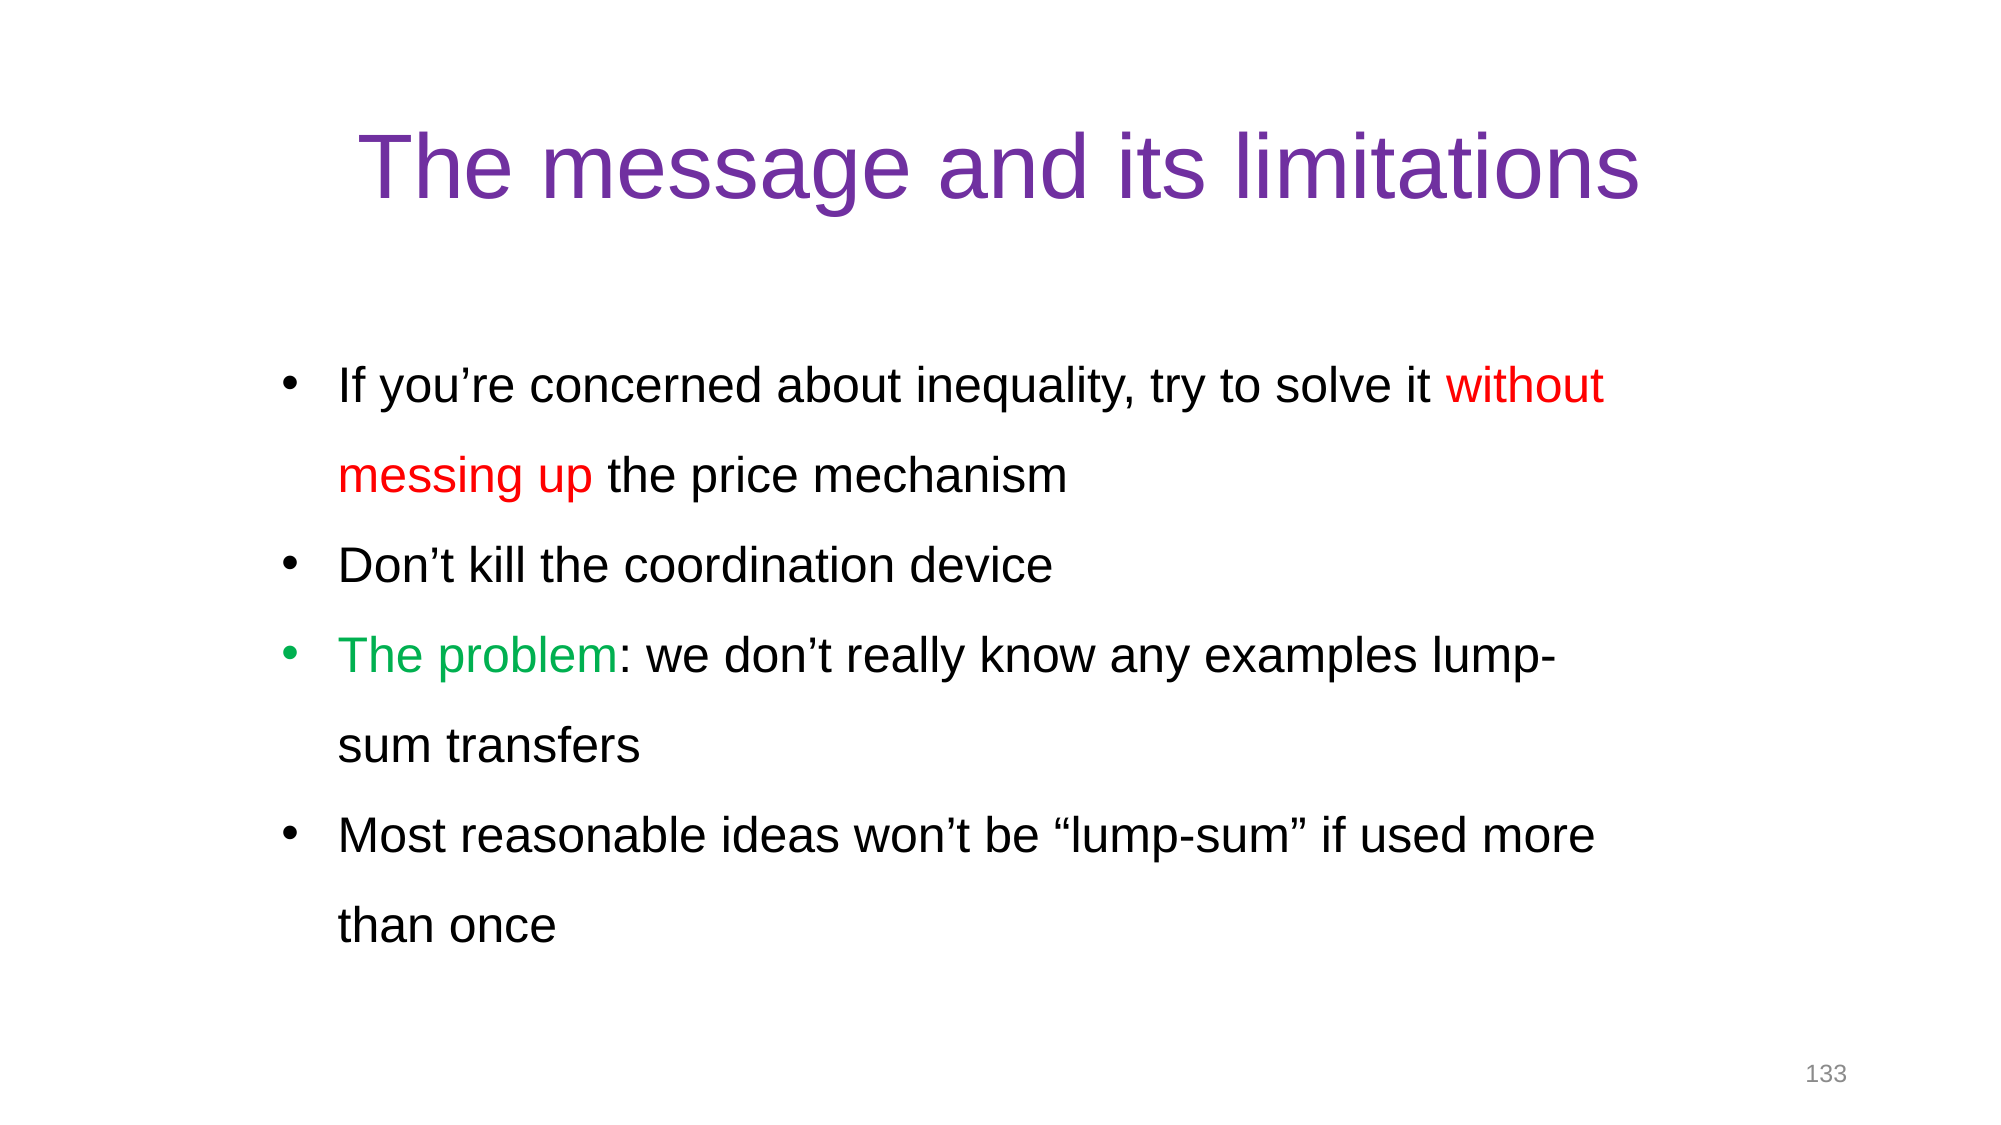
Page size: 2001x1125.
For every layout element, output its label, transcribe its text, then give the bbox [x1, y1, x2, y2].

title The message and its limitations [137, 59, 1863, 278]
slide_number 133 [1412, 1042, 1863, 1103]
text_box If you’re concerned about inequality, try to solve it without messing up the price mechanism Don’t kill the coordination device The problem: we don’t really know any examples lump-sum transfers Most reasonable ideas won’t be “lump-sum” if used more than once [266, 315, 1659, 960]
